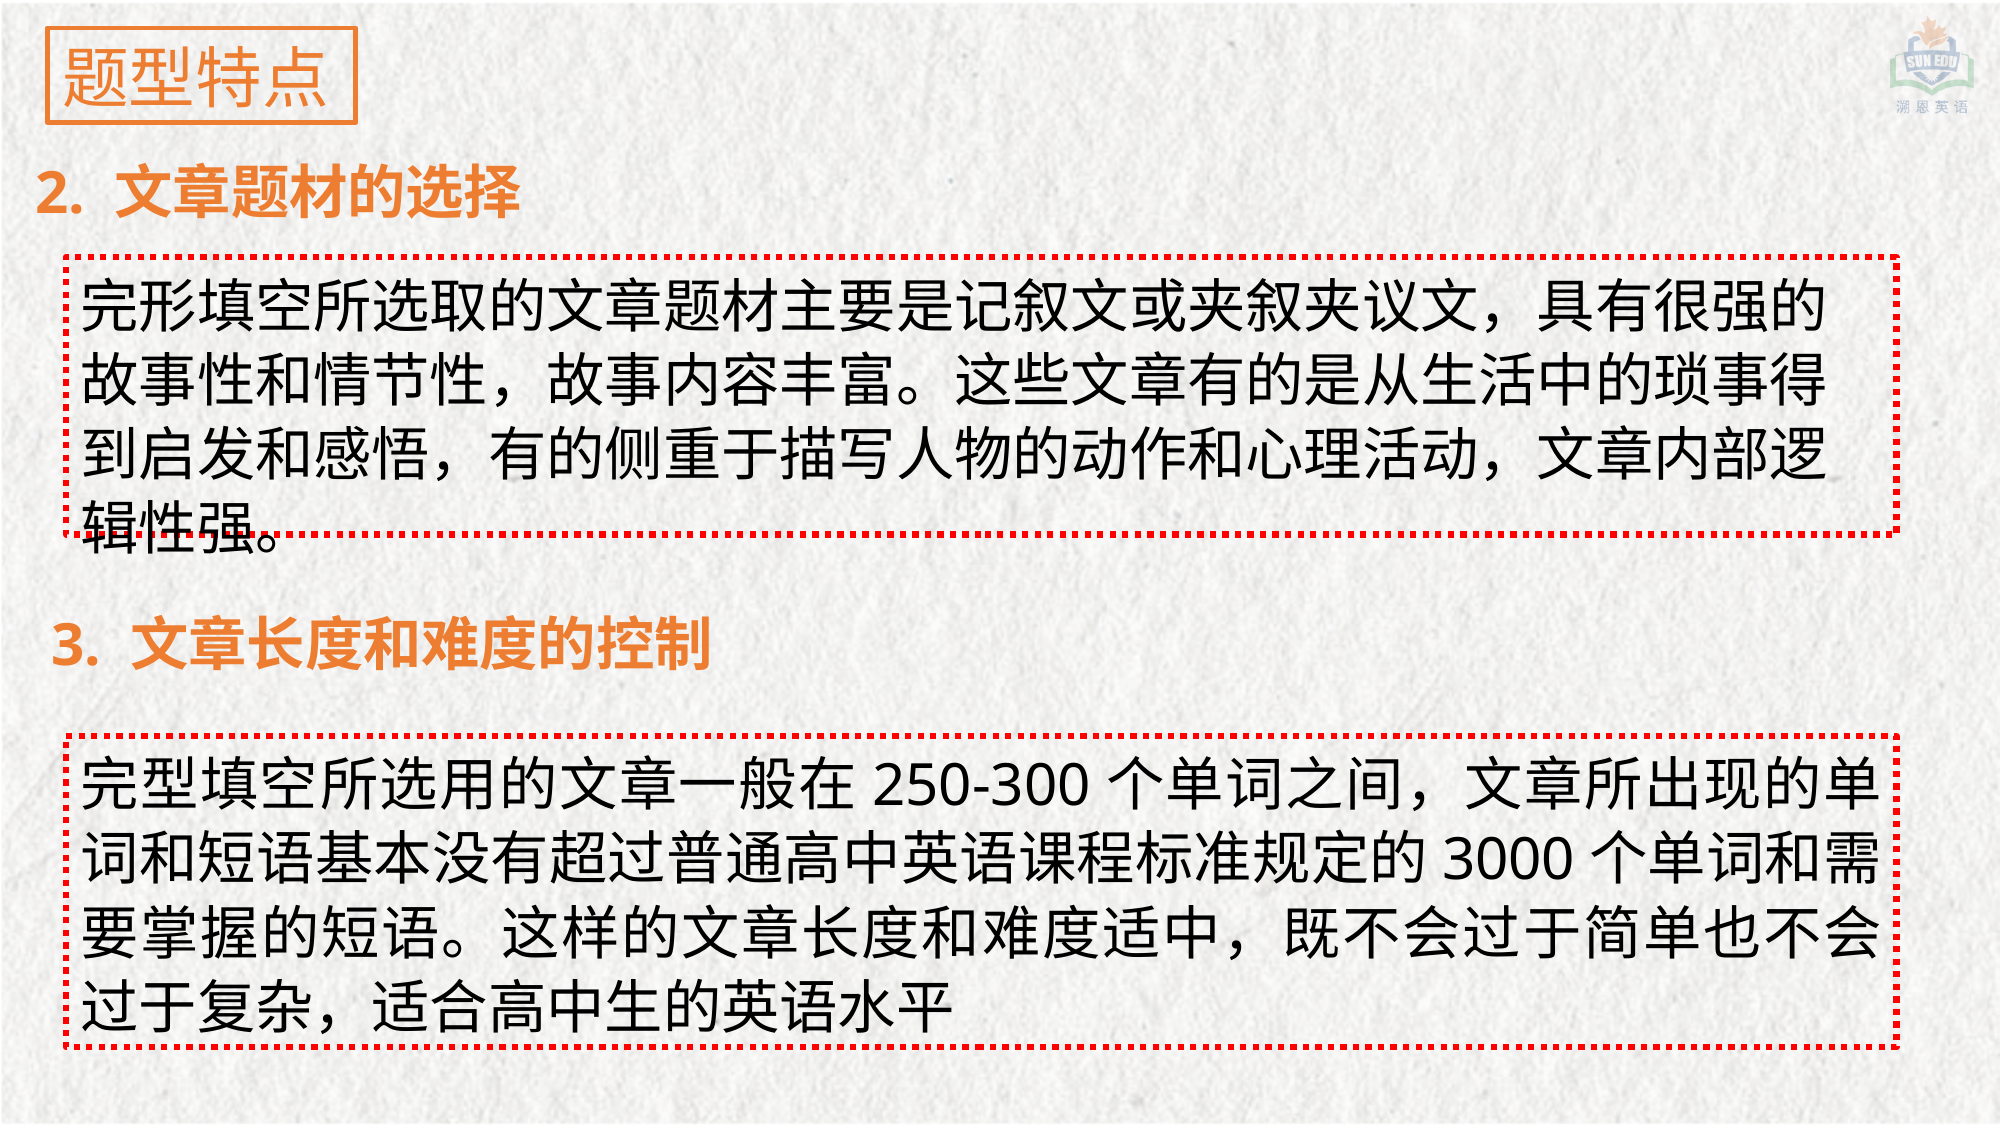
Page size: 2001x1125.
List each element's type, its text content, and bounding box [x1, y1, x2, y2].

text_box 3. 文章长度和难度的控制 [36, 599, 770, 685]
picture [3, 2, 2000, 1125]
text_box 完型填空所选用的文章一般在250-300个单词之间，文章所出现的单词和短语基本没有超过普通高中英语课程标准规定的3000个单词和需要掌握的短语。这样的文章长度和难度适中，既不会过于简单也不会过于复杂，适合高中生的英语水平 [65, 735, 1897, 1048]
text_box 题型特点 [47, 27, 356, 123]
text_box 2. 文章题材的选择 [20, 147, 688, 233]
text_box 完形填空所选取的文章题材主要是记叙文或夹叙夹议文，具有很强的故事性和情节性，故事内容丰富。这些文章有的是从生活中的琐事得到启发和感悟，有的侧重于描写人物的动作和心理活动，文章内部逻辑性强。 [65, 257, 1897, 535]
